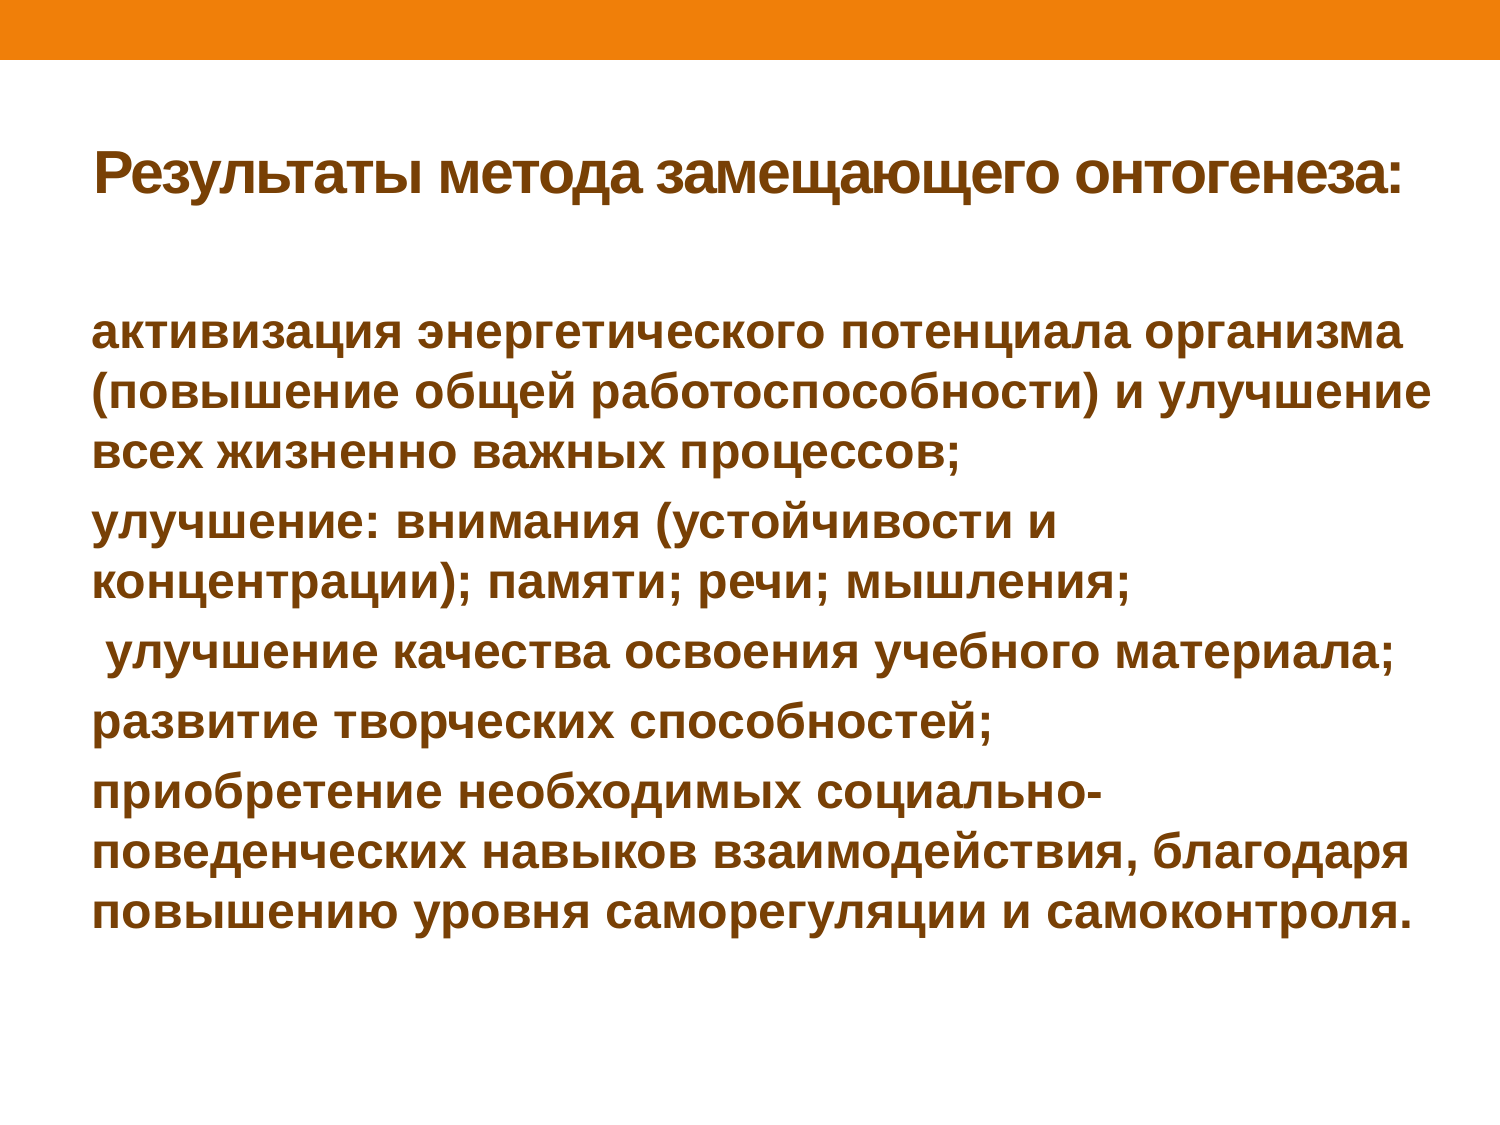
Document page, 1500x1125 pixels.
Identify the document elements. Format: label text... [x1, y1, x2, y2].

list активизация энергетического потенциала организма (повышение общей работоспособности) и улучшение всех жизненно важных процессов; улучшение: внимания (устойчивости и концентрации); памяти; речи; мышления; улучшение качества освоения учебного материала; развитие творческих способностей; приобретение необходимых социально- поведенческих навыков взаимодействия, благодаря повышению уровня саморегуляции и самоконтроля. [76, 290, 1459, 1091]
title Результаты метода замещающего онтогенеза: [75, 87, 1425, 250]
